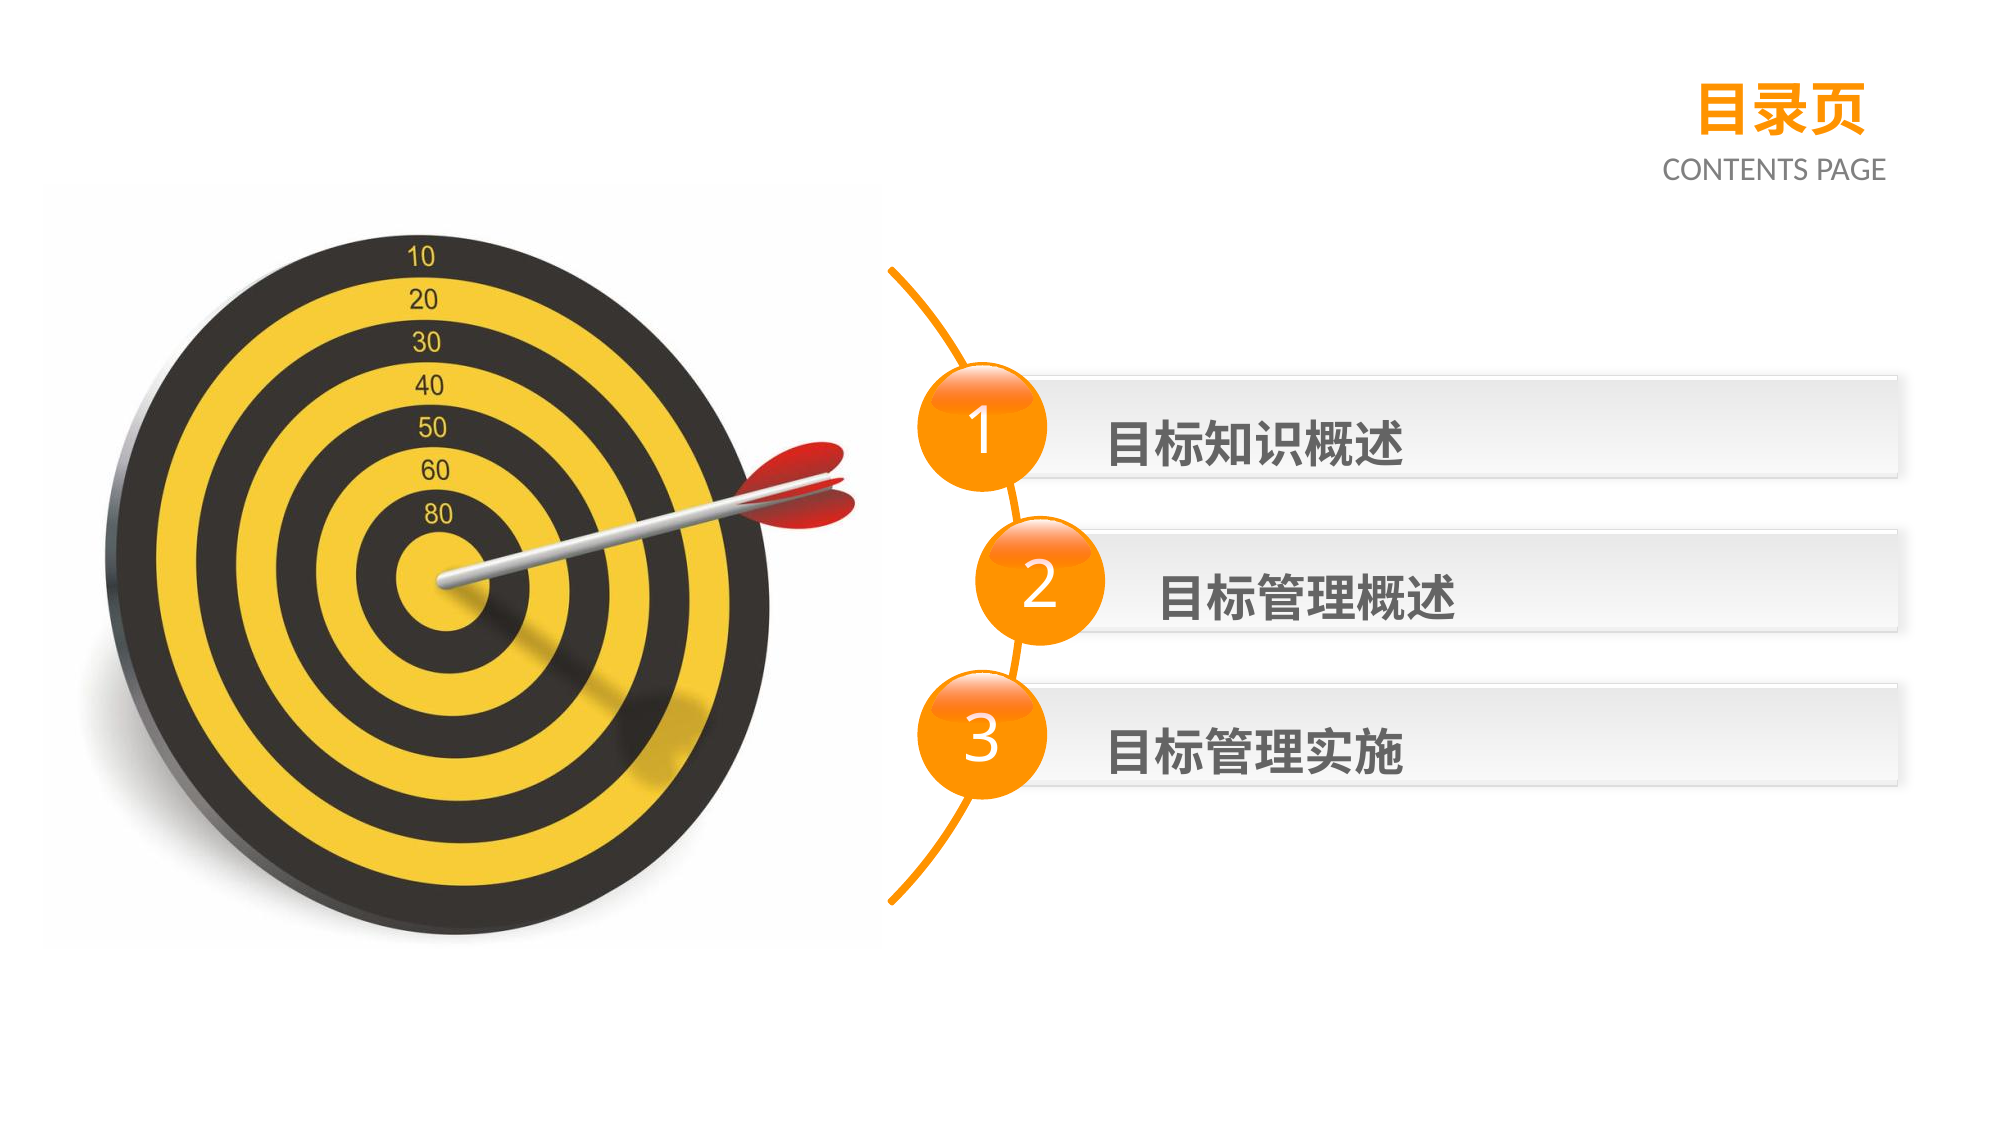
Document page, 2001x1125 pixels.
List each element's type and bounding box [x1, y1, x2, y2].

picture [43, 184, 882, 949]
